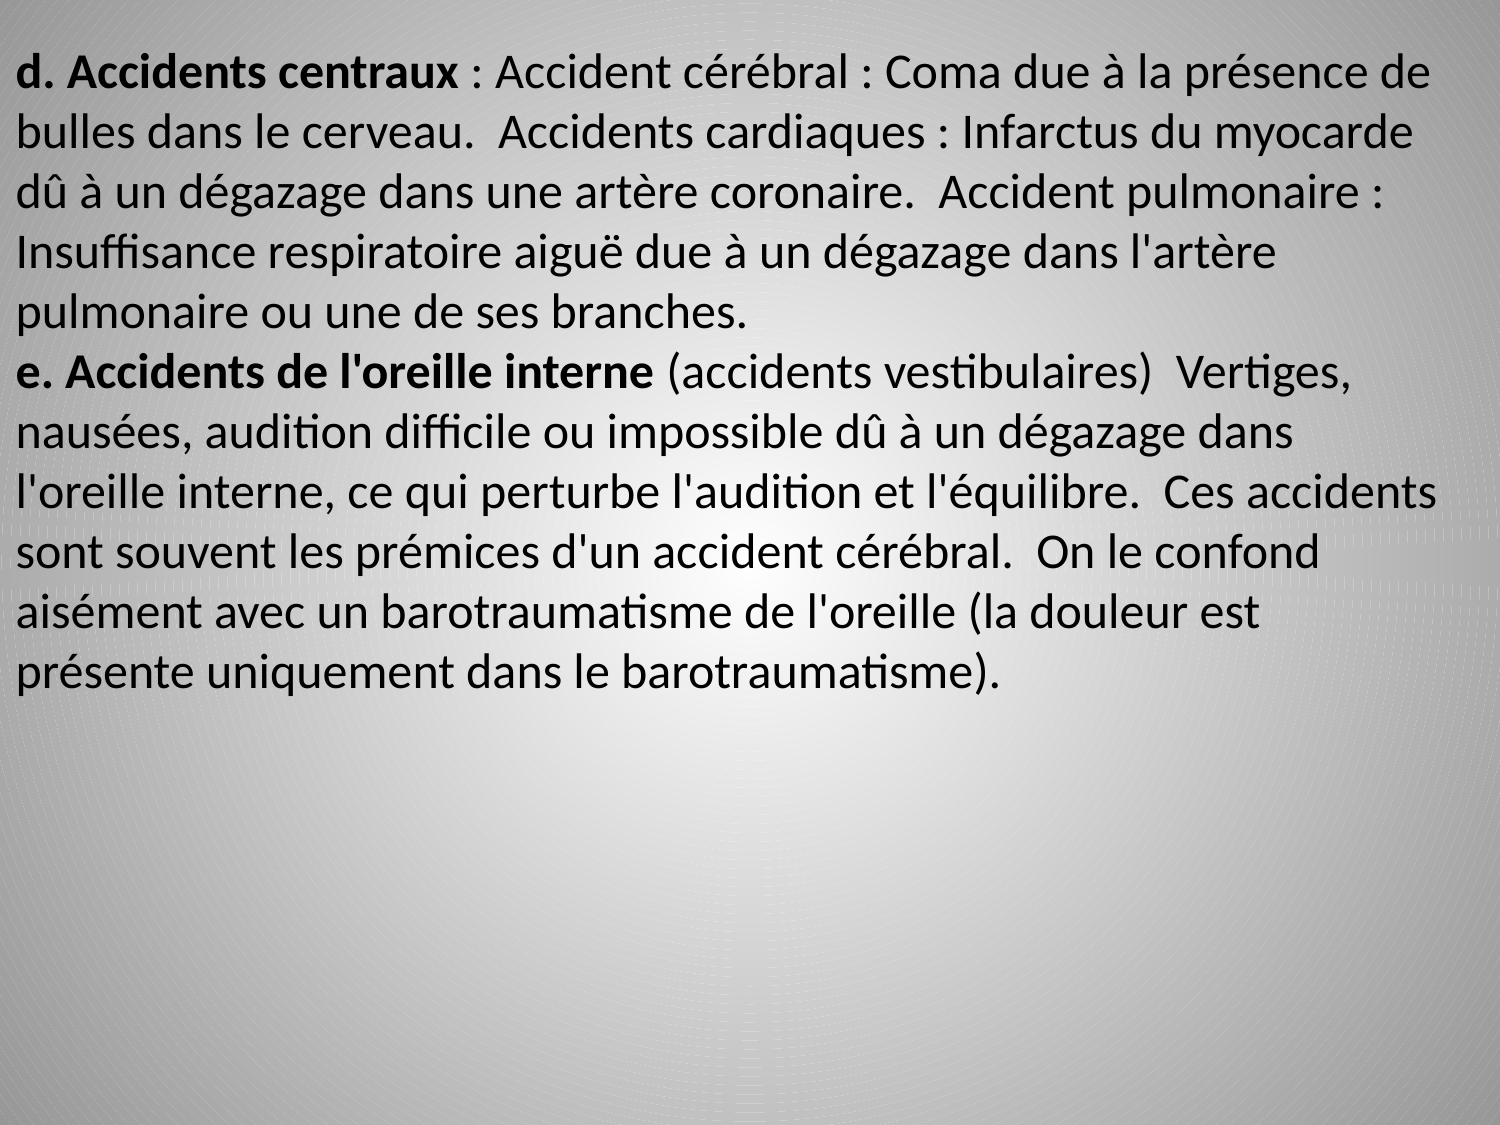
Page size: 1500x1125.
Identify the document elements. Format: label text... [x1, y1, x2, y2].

text_box d. Accidents centraux : Accident cérébral : Coma due à la présence de bulles dans le cerveau. Accidents cardiaques : Infarctus du myocarde dû à un dégazage dans une artère coronaire. Accident pulmonaire : Insuffisance respiratoire aiguë due à un dégazage dans l'artère pulmonaire ou une de ses branches. e. Accidents de l'oreille interne (accidents vestibulaires) Vertiges, nausées, audition difficile ou impossible dû à un dégazage dans l'oreille interne, ce qui perturbe l'audition et l'équilibre. Ces accidents sont souvent les prémices d'un accident cérébral. On le confond aisément avec un barotraumatisme de l'oreille (la douleur est présente uniquement dans le barotraumatisme). [0, 30, 1466, 751]
